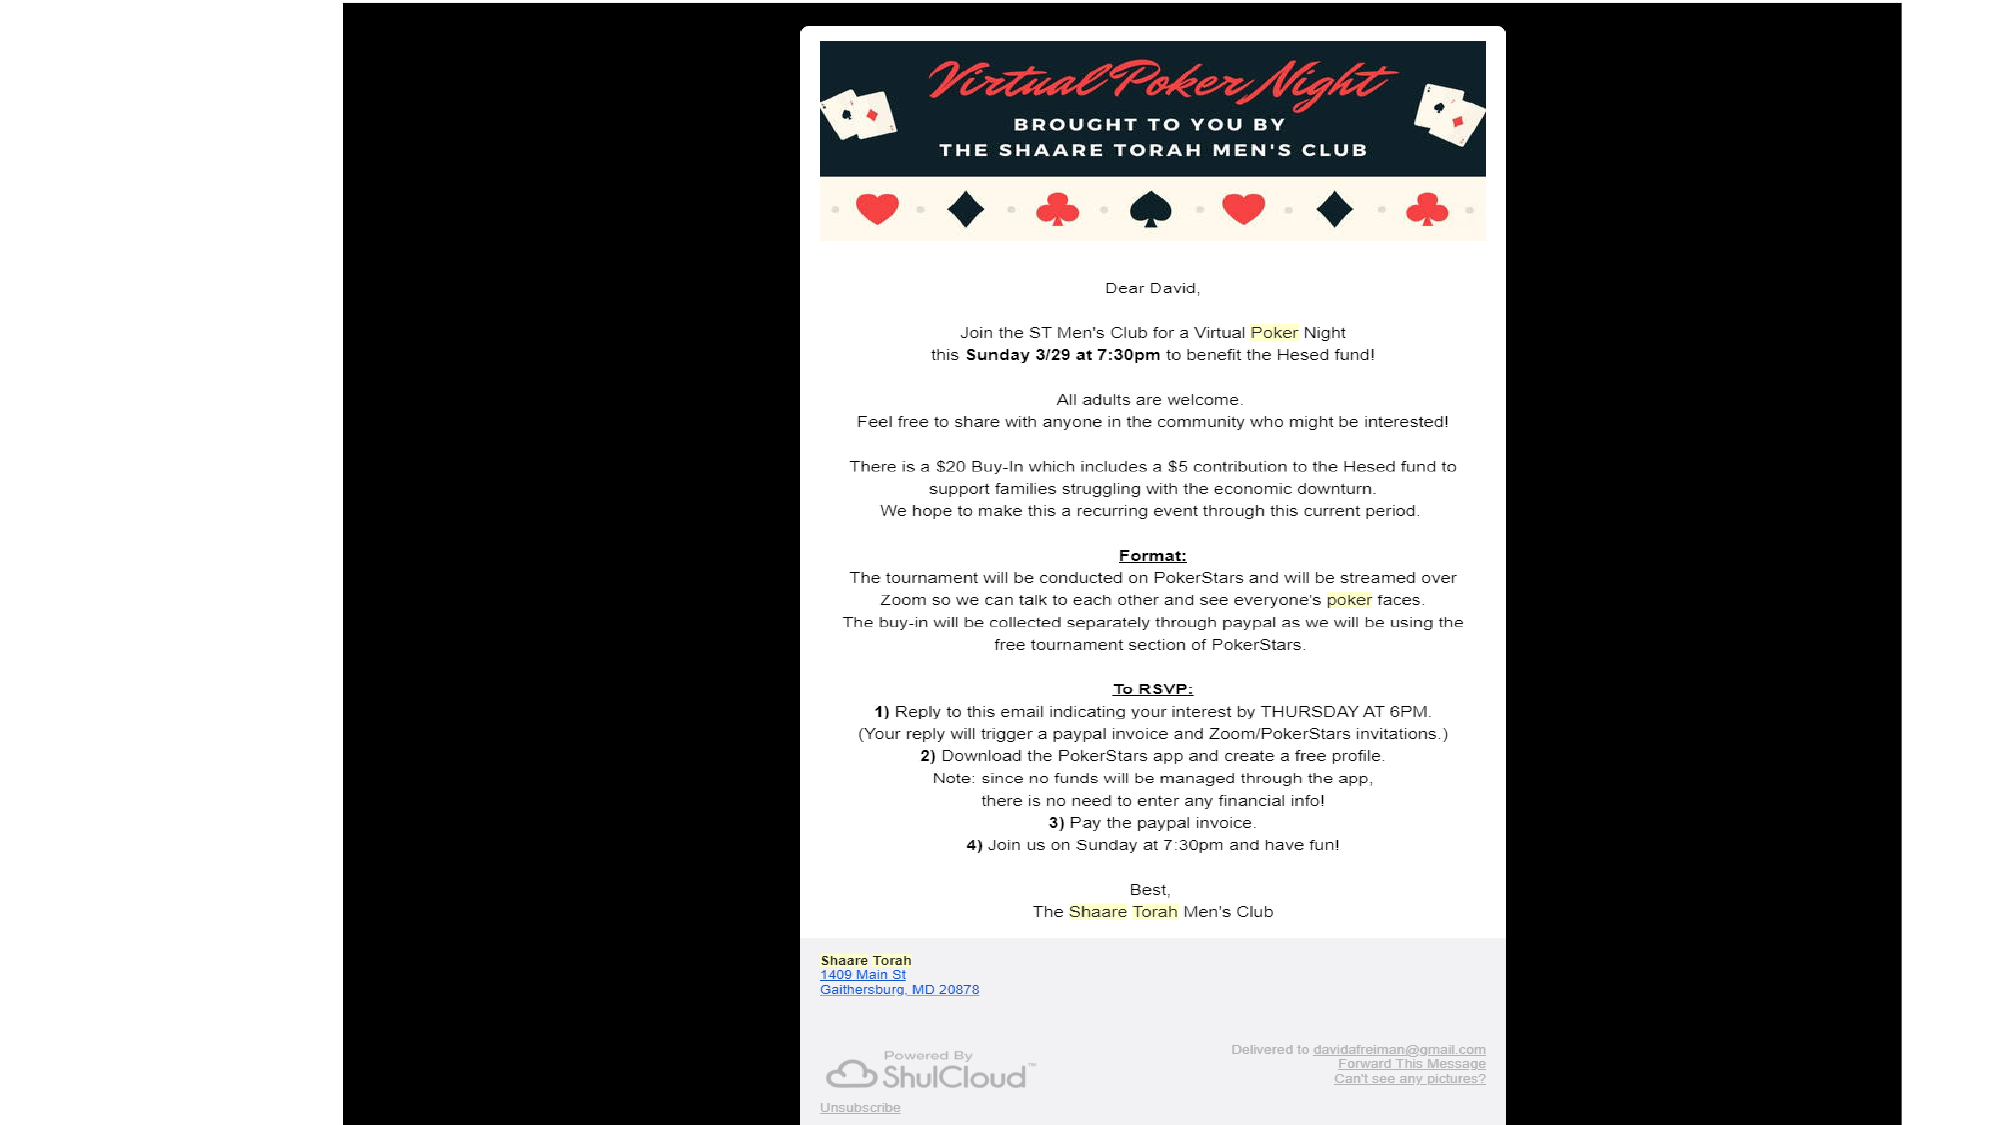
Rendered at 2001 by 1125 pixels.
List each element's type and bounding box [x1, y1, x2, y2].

picture [343, 0, 1902, 1125]
